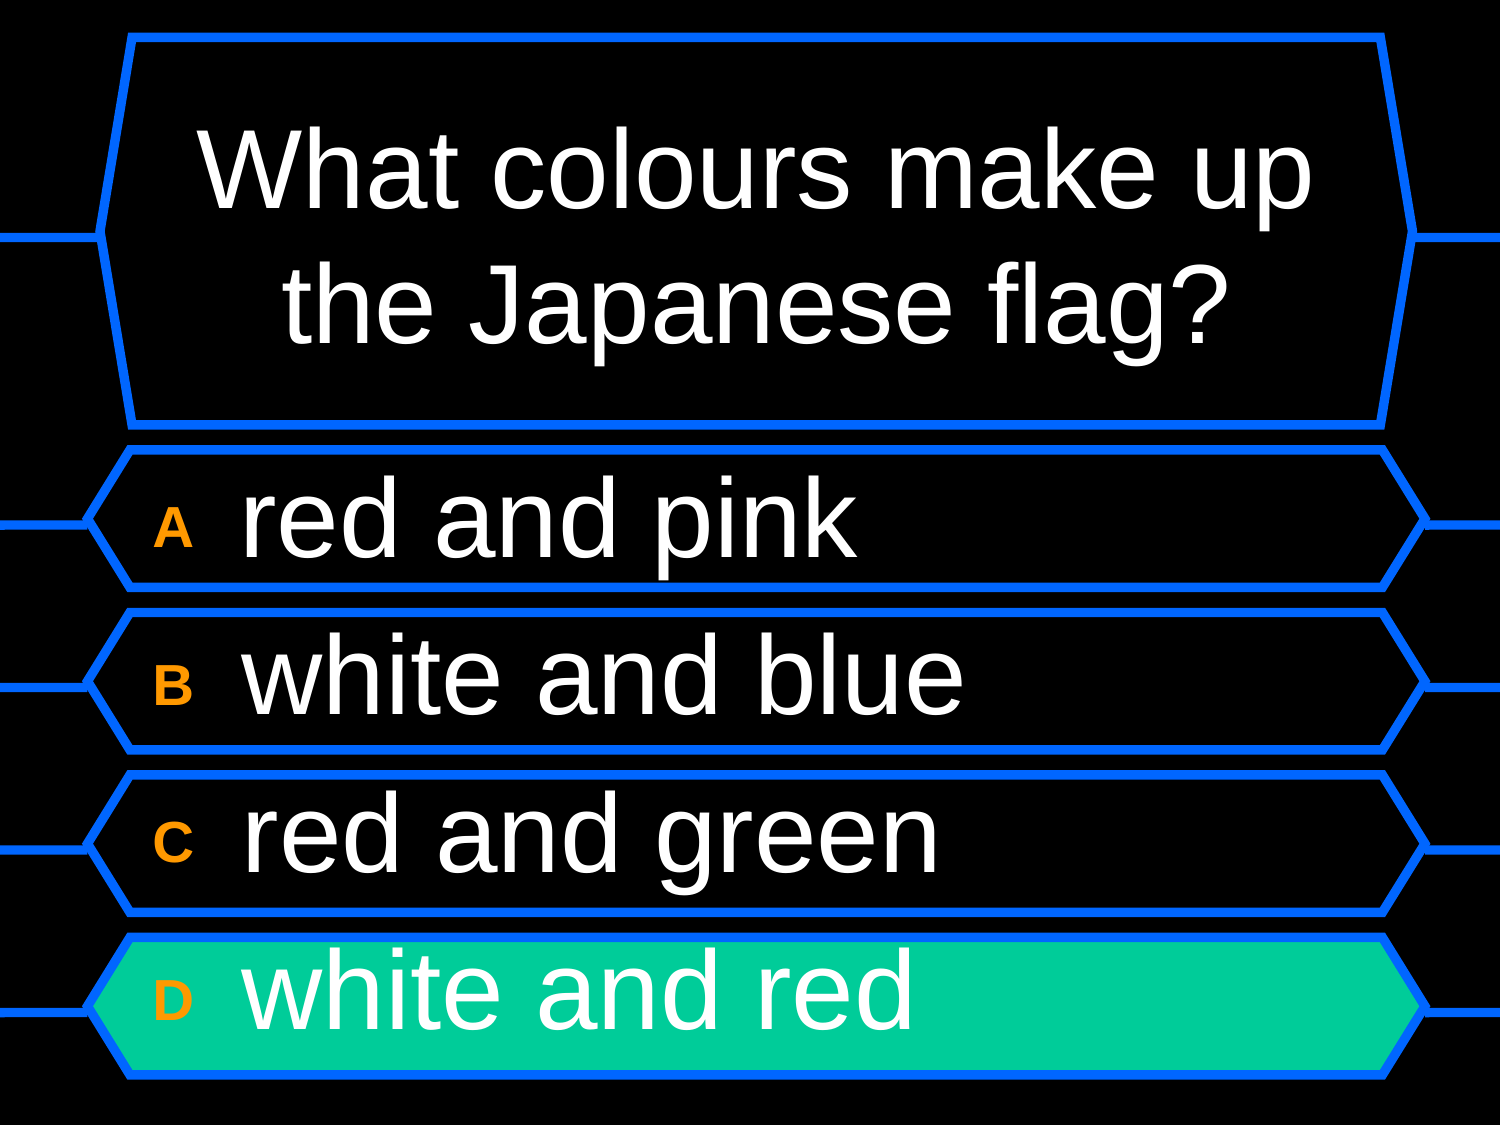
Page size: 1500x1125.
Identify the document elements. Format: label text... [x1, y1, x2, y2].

text_box [127, 400, 1385, 425]
text_box [1388, 83, 1413, 379]
text_box [1388, 783, 1425, 904]
text_box [87, 774, 137, 913]
list A red and pink B white and blue C red and green D white and red [137, 437, 1388, 1088]
text_box [99, 80, 125, 383]
title What colours make up the Japanese flag? [125, 62, 1388, 400]
text_box [1388, 621, 1425, 741]
text_box [87, 449, 137, 588]
text_box [1388, 946, 1425, 1066]
text_box [87, 612, 137, 750]
text_box [87, 937, 137, 1075]
text_box [127, 37, 1385, 62]
text_box [1388, 458, 1425, 579]
